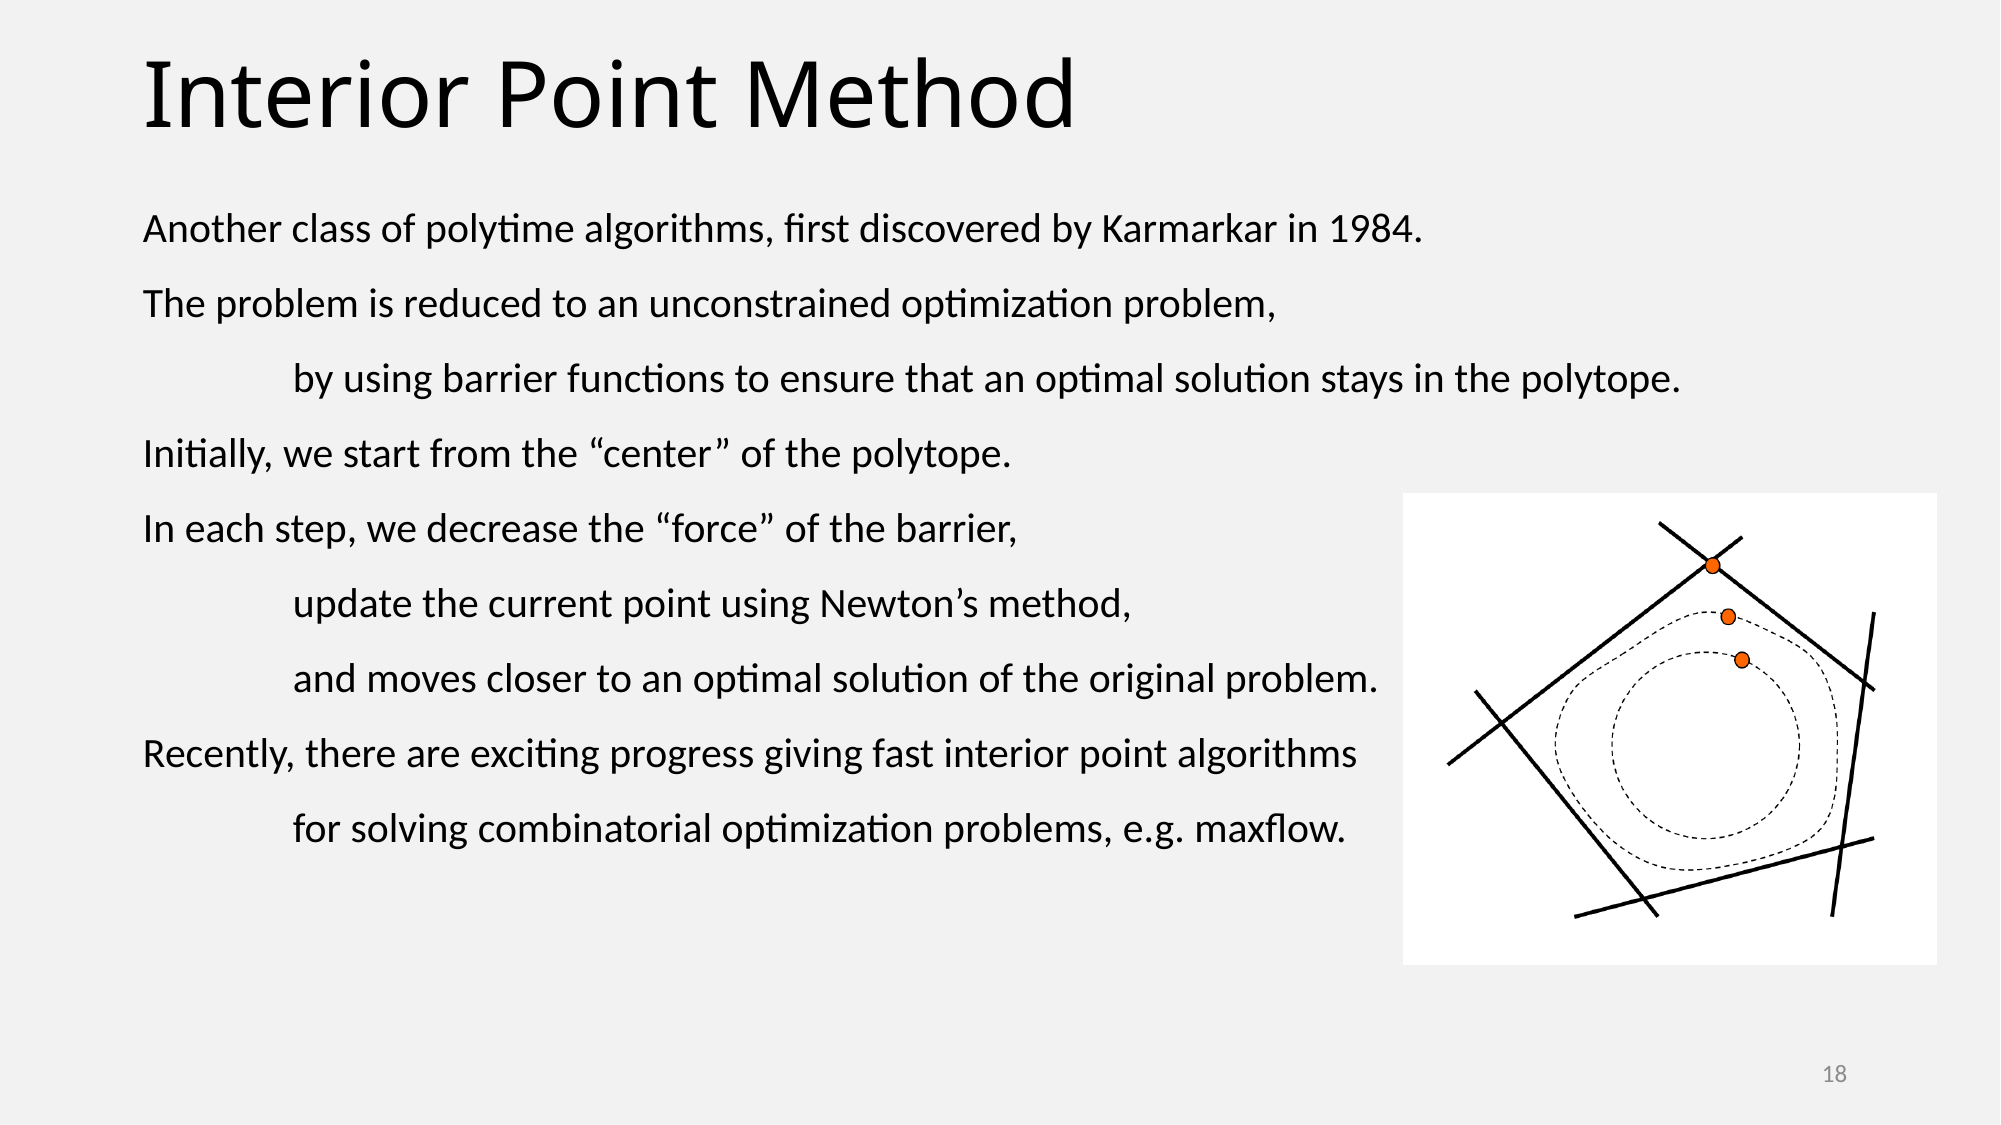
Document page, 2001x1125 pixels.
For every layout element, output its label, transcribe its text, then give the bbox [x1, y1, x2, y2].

text_box Another class of polytime algorithms, first discovered by Karmarkar in 1984. The problem is reduced to an unconstrained optimization problem, by using barrier functions to ensure that an optimal solution stays in the polytope. Initially, we start from the “center” of the polytope. In each step, we decrease the “force” of the barrier, update the current point using Newton’s method, and moves closer to an optimal solution of the original problem. Recently, there are exciting progress giving fast interior point algorithms for solving combinatorial optimization problems, e.g. maxflow. [128, 168, 1923, 859]
picture [1403, 493, 1937, 965]
slide_number 18 [1412, 1042, 1863, 1103]
title Interior Point Method [128, 17, 1924, 179]
